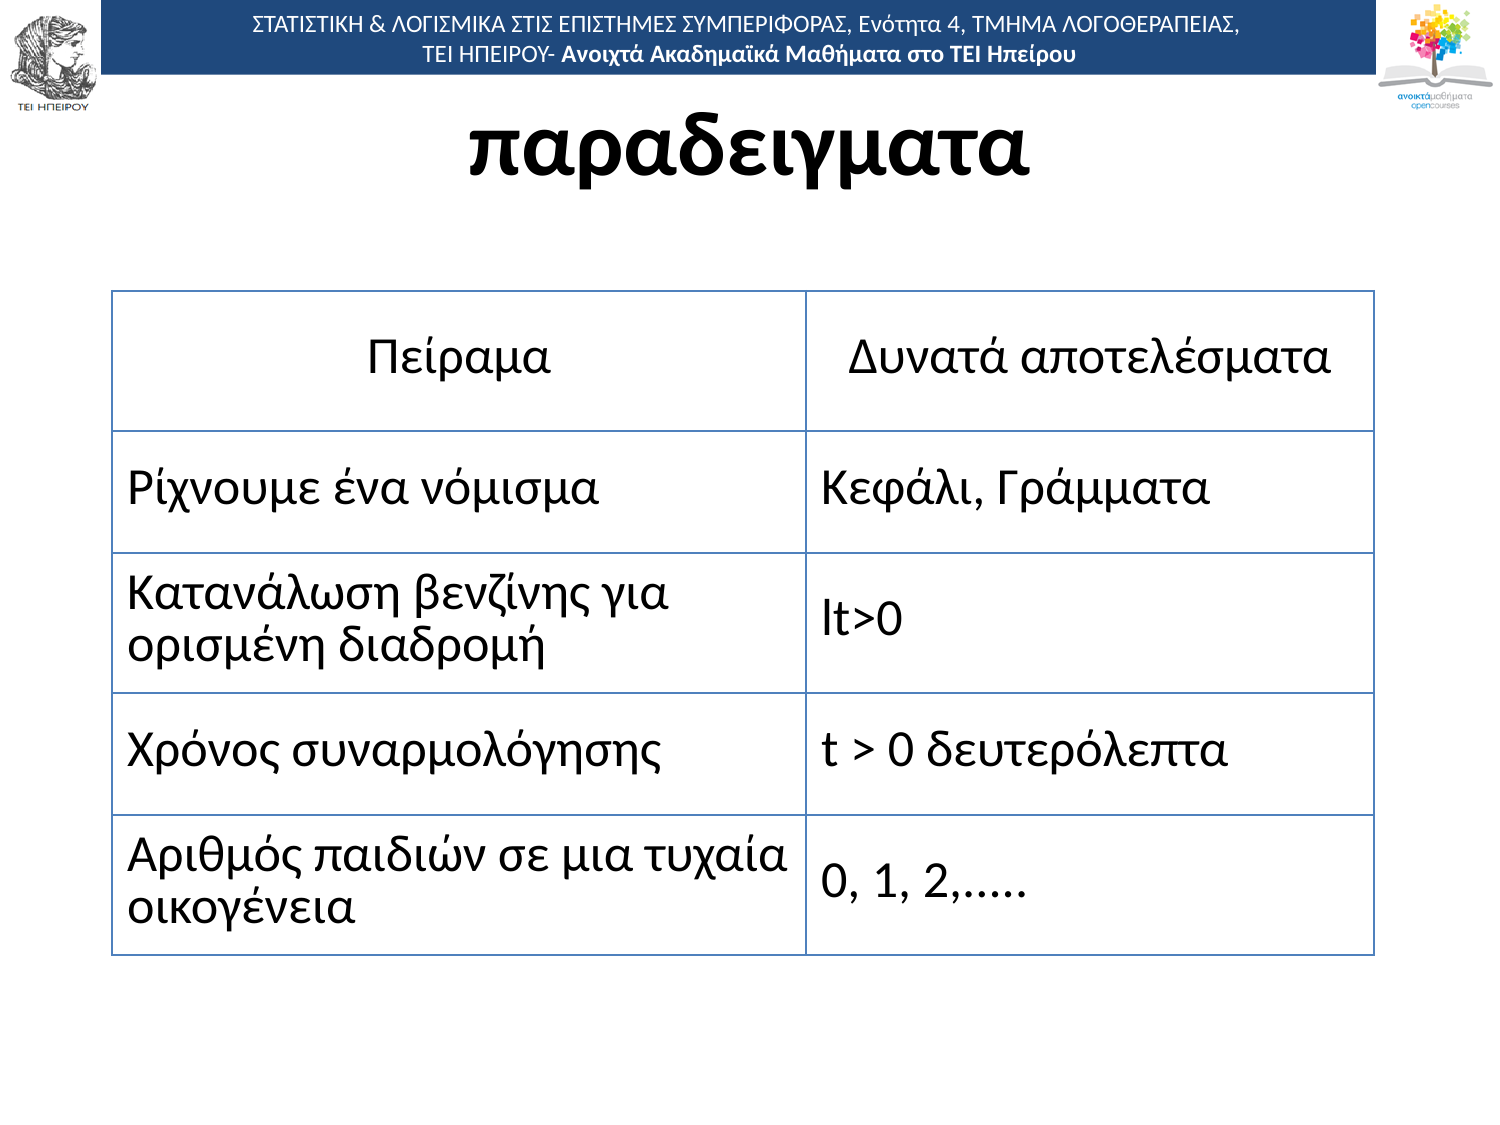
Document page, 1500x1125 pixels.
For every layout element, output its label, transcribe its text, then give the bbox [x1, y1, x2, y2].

text_box ΣΤΑΤΙΣΤΙΚΗ & ΛΟΓΙΣΜΙΚΑ ΣΤΙΣ ΕΠΙΣΤΗΜΕΣ ΣΥΜΠΕΡΙΦΟΡΑΣ, Ενότητα 4, ΤΜΗΜΑ ΛΟΓΟΘΕΡΑΠΕΙΑΣ, ΤΕΙ ΗΠΕΙΡΟΥ- Ανοιχτά Ακαδημαϊκά Μαθήματα στο ΤΕΙ Ηπείρου [101, 0, 1373, 75]
title παραδειγματα [75, 75, 1425, 233]
table_cell Κεφάλι, Γράμματα [807, 432, 1373, 552]
table_header Πείραμα [113, 292, 805, 430]
table_cell Κατανάλωση βενζίνης για ορισμένη διαδρομή [113, 554, 805, 692]
table_cell Χρόνος συναρμολόγησης [113, 694, 805, 814]
picture [1375, 0, 1500, 114]
picture [0, 0, 101, 114]
table_header Δυνατά αποτελέσματα [807, 292, 1373, 430]
table_cell Aριθμός παιδιών σε μια τυχαία οικογένεια [113, 816, 805, 954]
table_cell lt>0 [807, 554, 1373, 692]
table_cell t > 0 δευτερόλεπτα [807, 694, 1373, 814]
table_cell 0, 1, 2,..... [807, 816, 1373, 954]
table_cell Ρίχνουμε ένα νόμισμα [113, 432, 805, 552]
